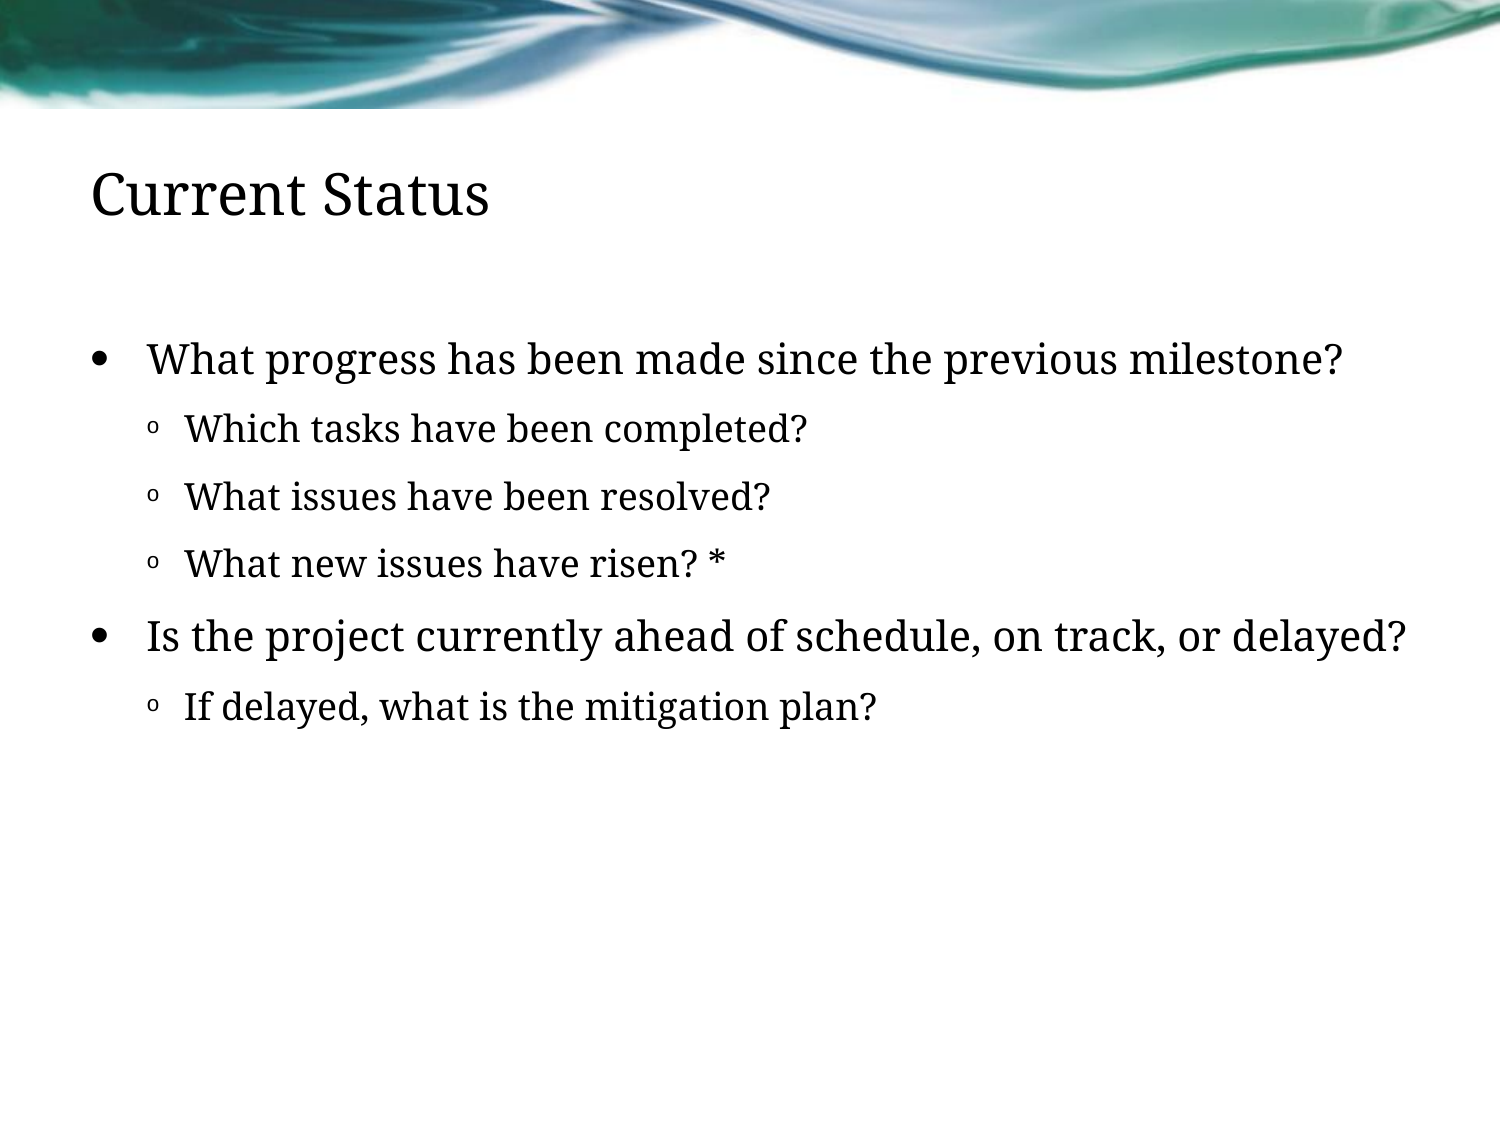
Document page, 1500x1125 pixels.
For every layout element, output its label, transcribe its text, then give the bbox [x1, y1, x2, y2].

title Current Status [75, 149, 1425, 299]
picture [0, 0, 1500, 109]
list What progress has been made since the previous milestone? Which tasks have been completed? What issues have been resolved? What new issues have risen? * Is the project currently ahead of schedule, on track, or delayed? If delayed, what is the mitigation plan? [75, 299, 1425, 1005]
